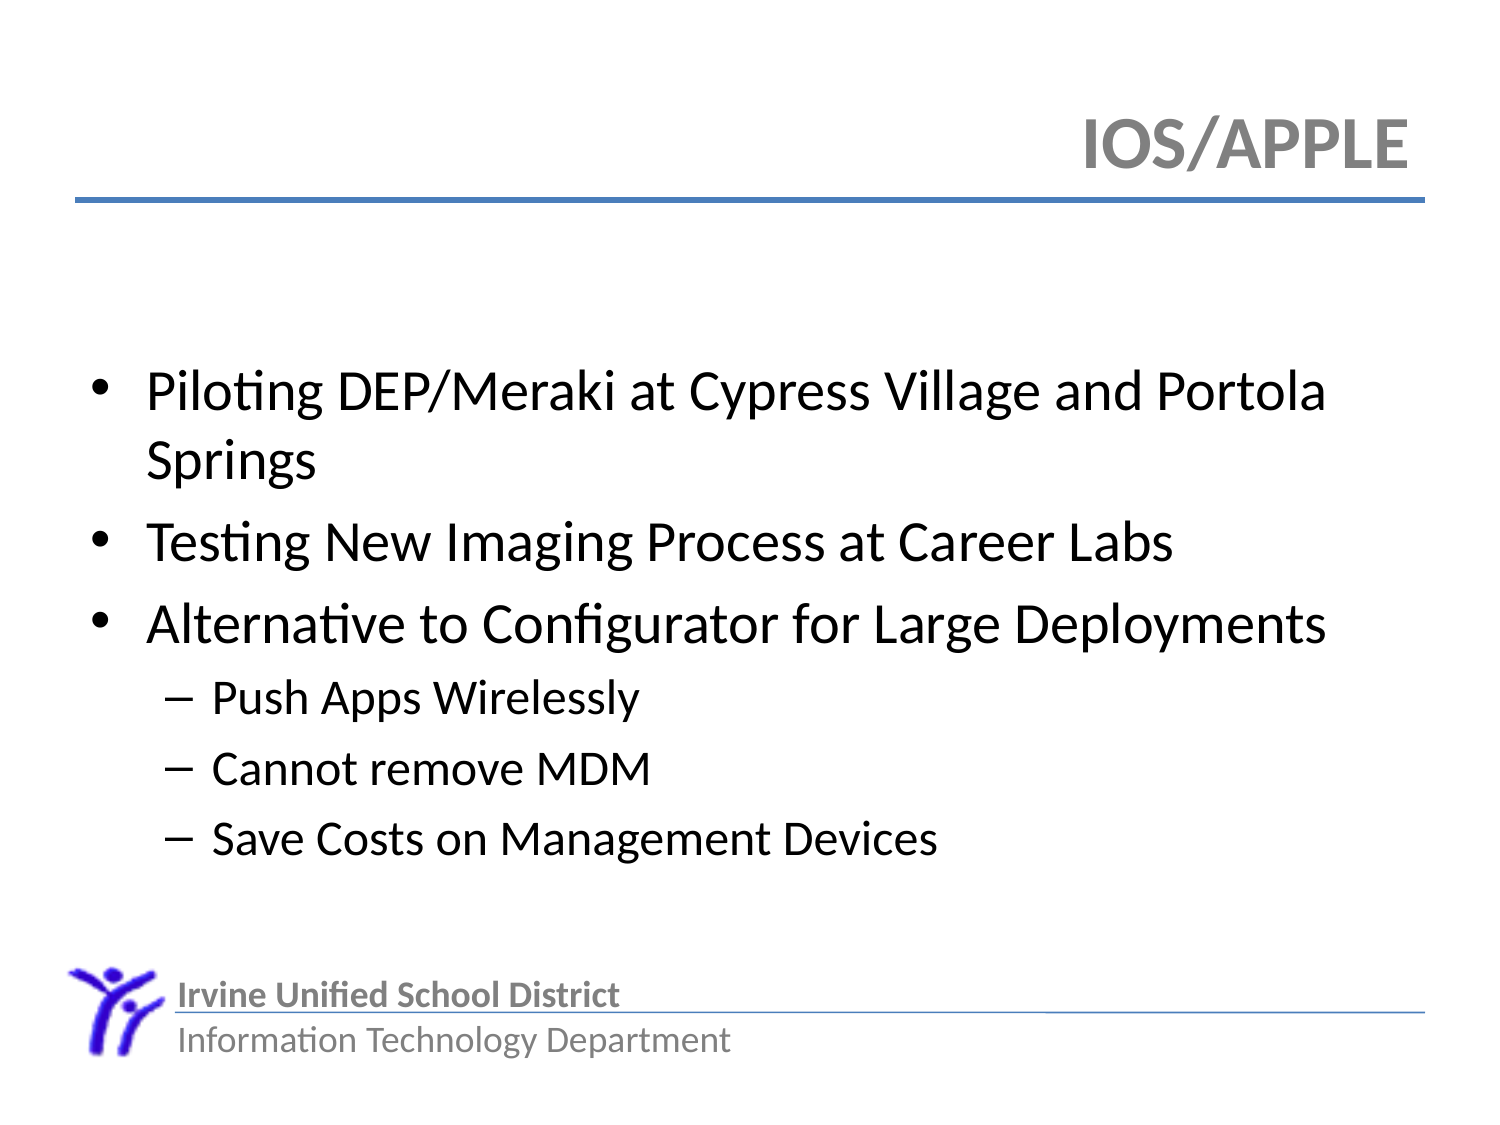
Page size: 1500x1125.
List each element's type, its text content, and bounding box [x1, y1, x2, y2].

list Piloting DEP/Meraki at Cypress Village and Portola Springs Testing New Imaging Process at Career Labs Alternative to Configurator for Large Deployments Push Apps Wirelessly Cannot remove MDM Save Costs on Management Devices [75, 262, 1425, 963]
title iOS/Apple [75, 45, 1425, 233]
picture [62, 962, 175, 1063]
